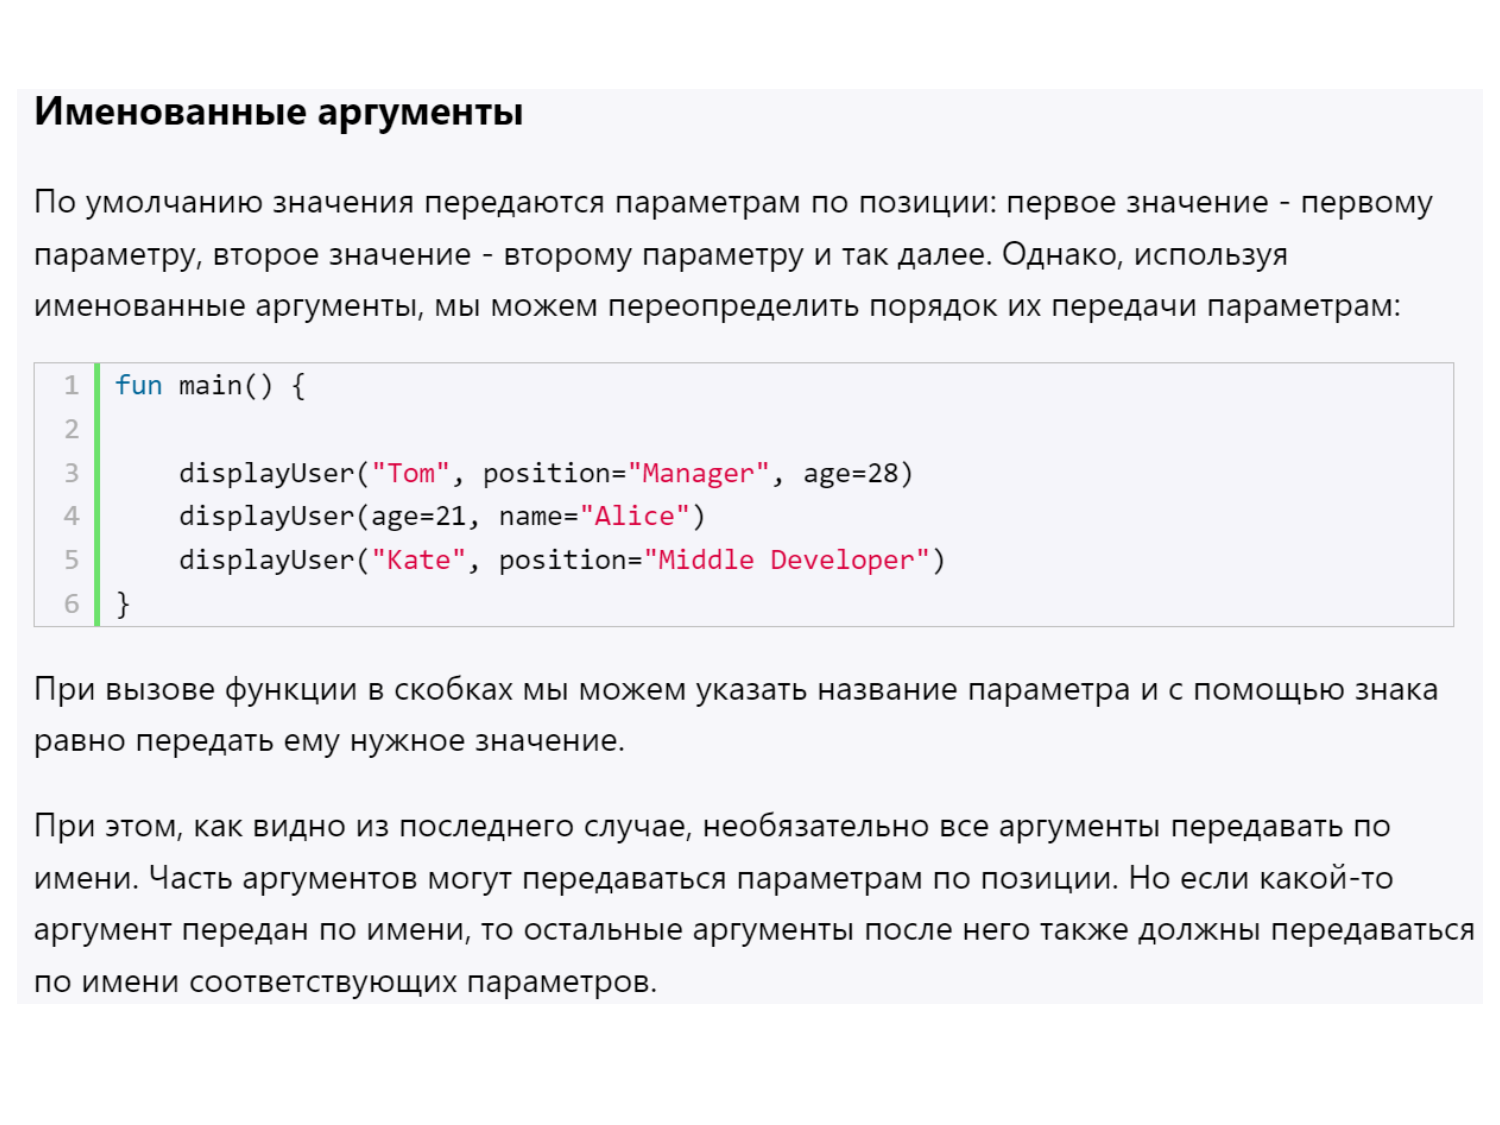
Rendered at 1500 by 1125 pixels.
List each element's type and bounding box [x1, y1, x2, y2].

picture [17, 89, 1483, 1005]
